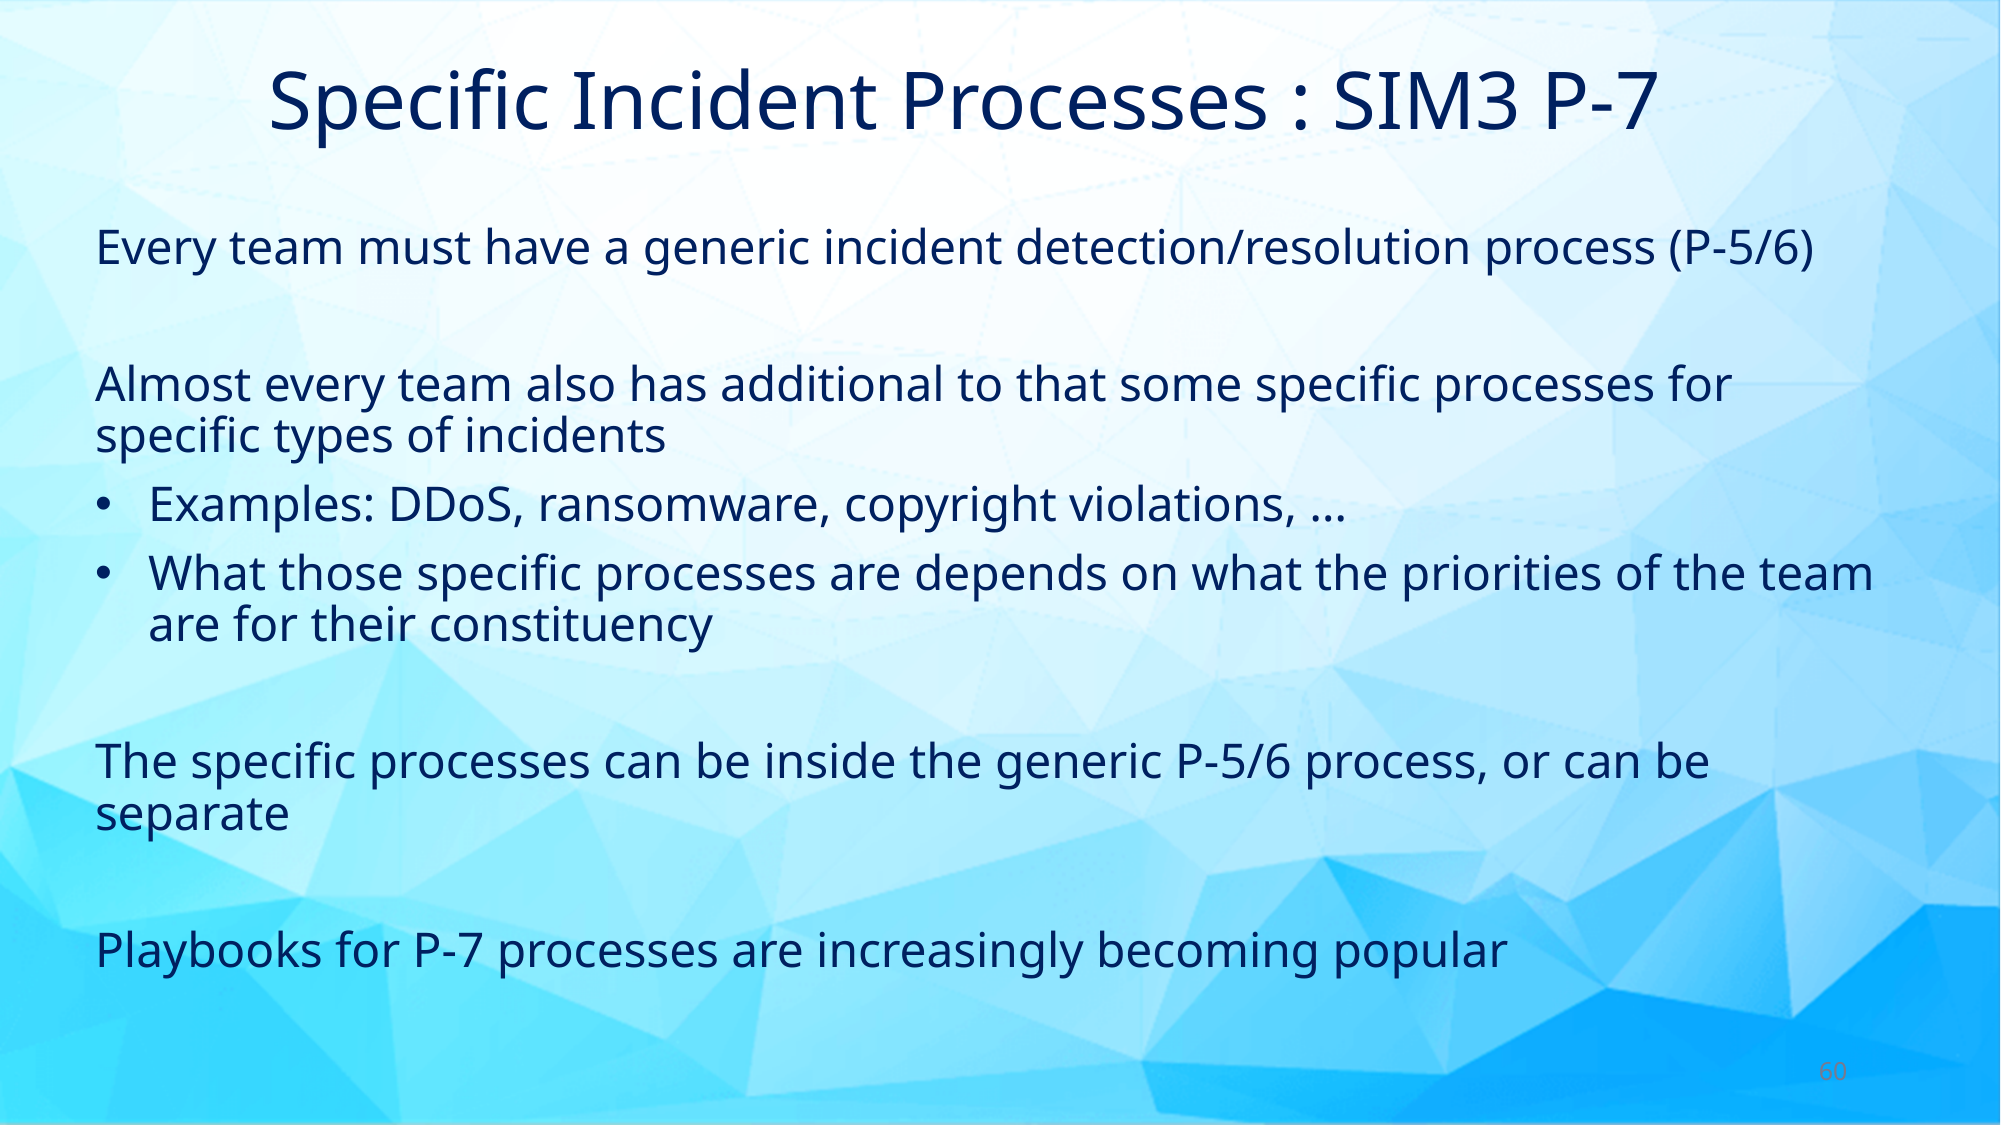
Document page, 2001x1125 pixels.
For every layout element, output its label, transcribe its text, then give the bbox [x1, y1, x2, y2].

list Every team must have a generic incident detection/resolution process (P-5/6) Almost every team also has additional to that some specific processes for specific types of incidents Examples: DDoS, ransomware, copyright violations, … What those specific processes are depends on what the priorities of the team are for their constituency The specific processes can be inside the generic P-5/6 process, or can be separate Playbooks for P-7 processes are increasingly becoming popular [80, 215, 1920, 990]
title Specific Incident Processes : SIM3 P-7 [253, 42, 1920, 154]
slide_number 60 [1412, 1042, 1863, 1103]
picture [0, 0, 2001, 1125]
